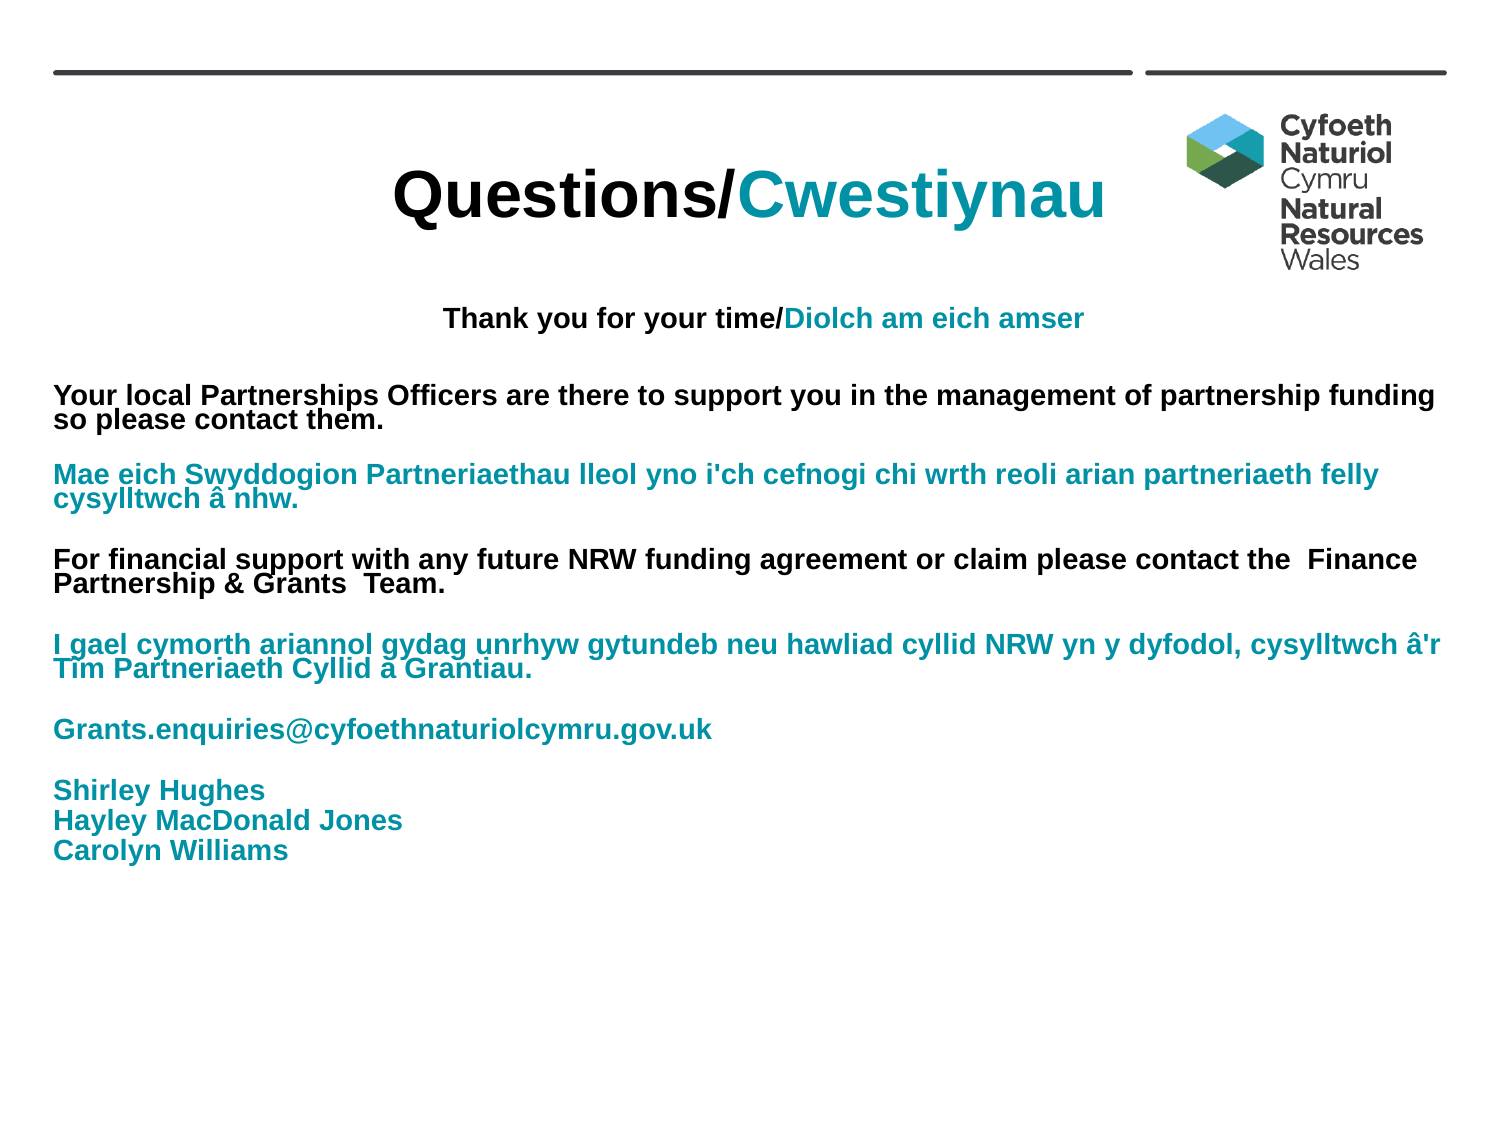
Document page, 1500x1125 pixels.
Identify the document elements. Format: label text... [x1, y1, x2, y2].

title Questions/Cwestiynau [389, 90, 1111, 278]
list Thank you for your time/Diolch am eich amser Your local Partnerships Officers are there to support you in the management of partnership funding so please contact them. Mae eich Swyddogion Partneriaethau lleol yno i'ch cefnogi chi wrth reoli arian partneriaeth felly cysylltwch â nhw. For financial support with any future NRW funding agreement or claim please contact the Finance Partnership & Grants Team. I gael cymorth ariannol gydag unrhyw gytundeb neu hawliad cyllid NRW yn y dyfodol, cysylltwch â'r Tîm Partneriaeth Cyllid a Grantiau. Grants.enquiries@cyfoethnaturiolcymru.gov.uk Shirley Hughes Hayley MacDonald Jones Carolyn Williams [53, 278, 1447, 1059]
picture [1168, 95, 1441, 278]
